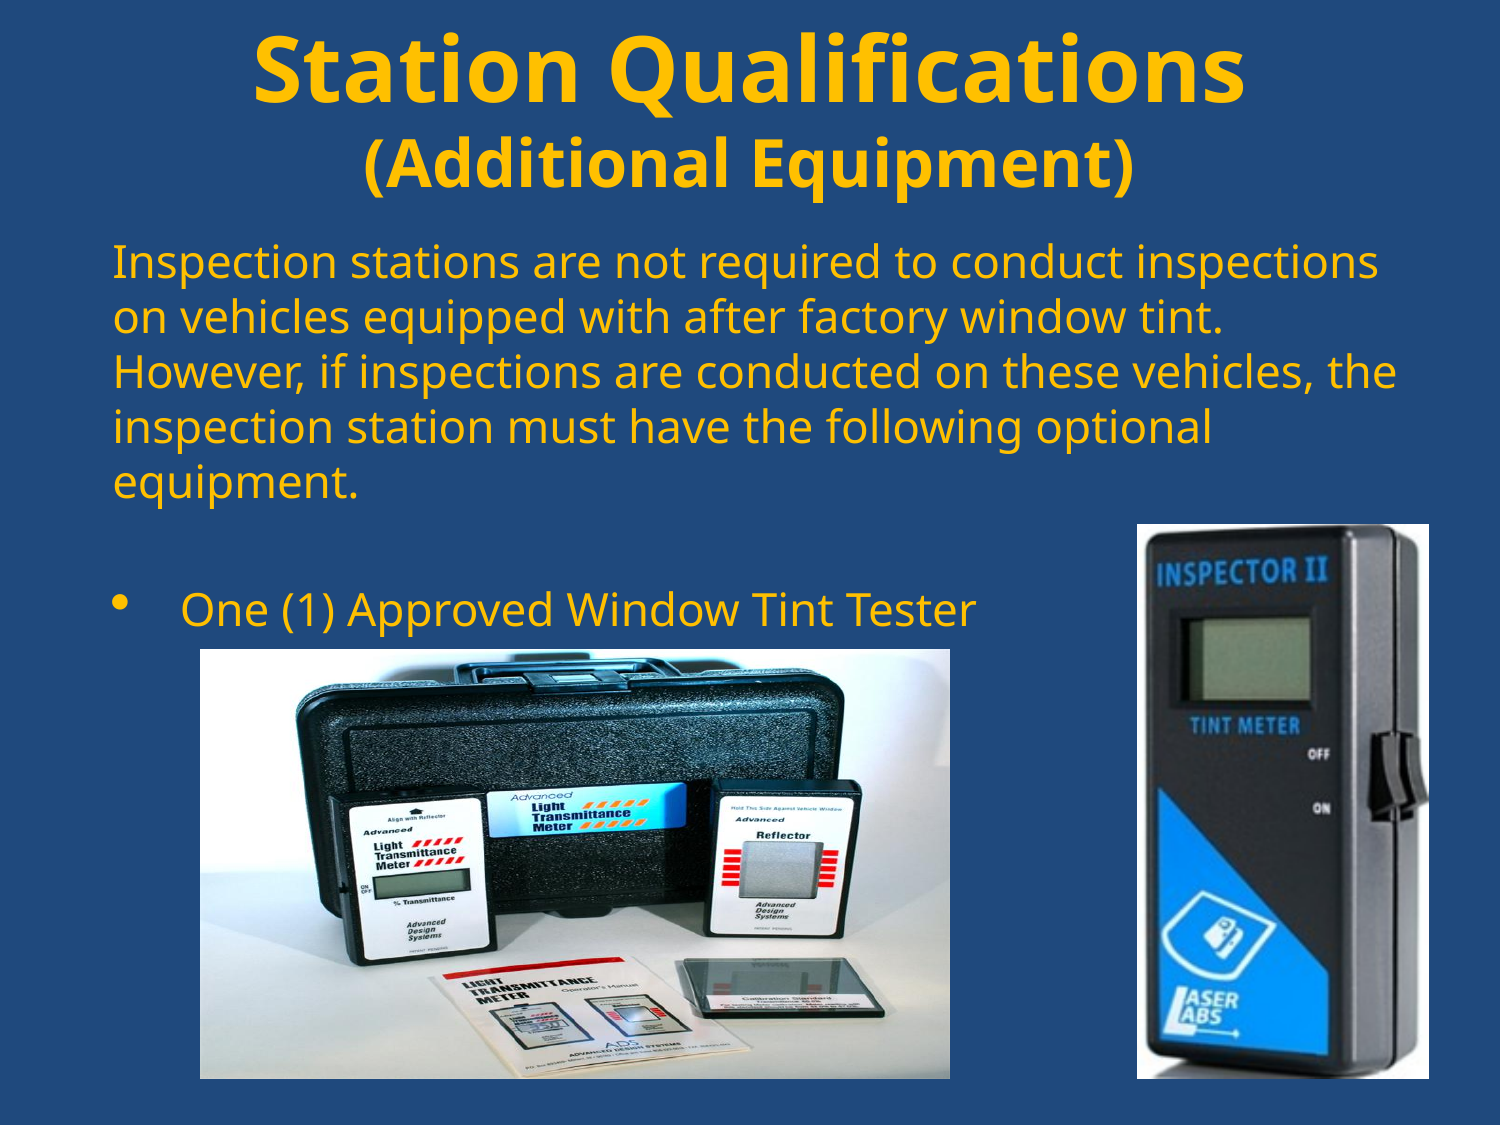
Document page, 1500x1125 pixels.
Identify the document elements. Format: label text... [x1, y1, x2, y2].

picture [1137, 524, 1429, 1080]
list Inspection stations are not required to conduct inspections on vehicles equipped with after factory window tint. However, if inspections are conducted on these vehicles, the inspection station must have the following optional equipment. One (1) Approved Window Tint Tester [75, 224, 1425, 1063]
picture [199, 649, 951, 1080]
title Station Qualifications (Additional Equipment) [75, 12, 1425, 200]
